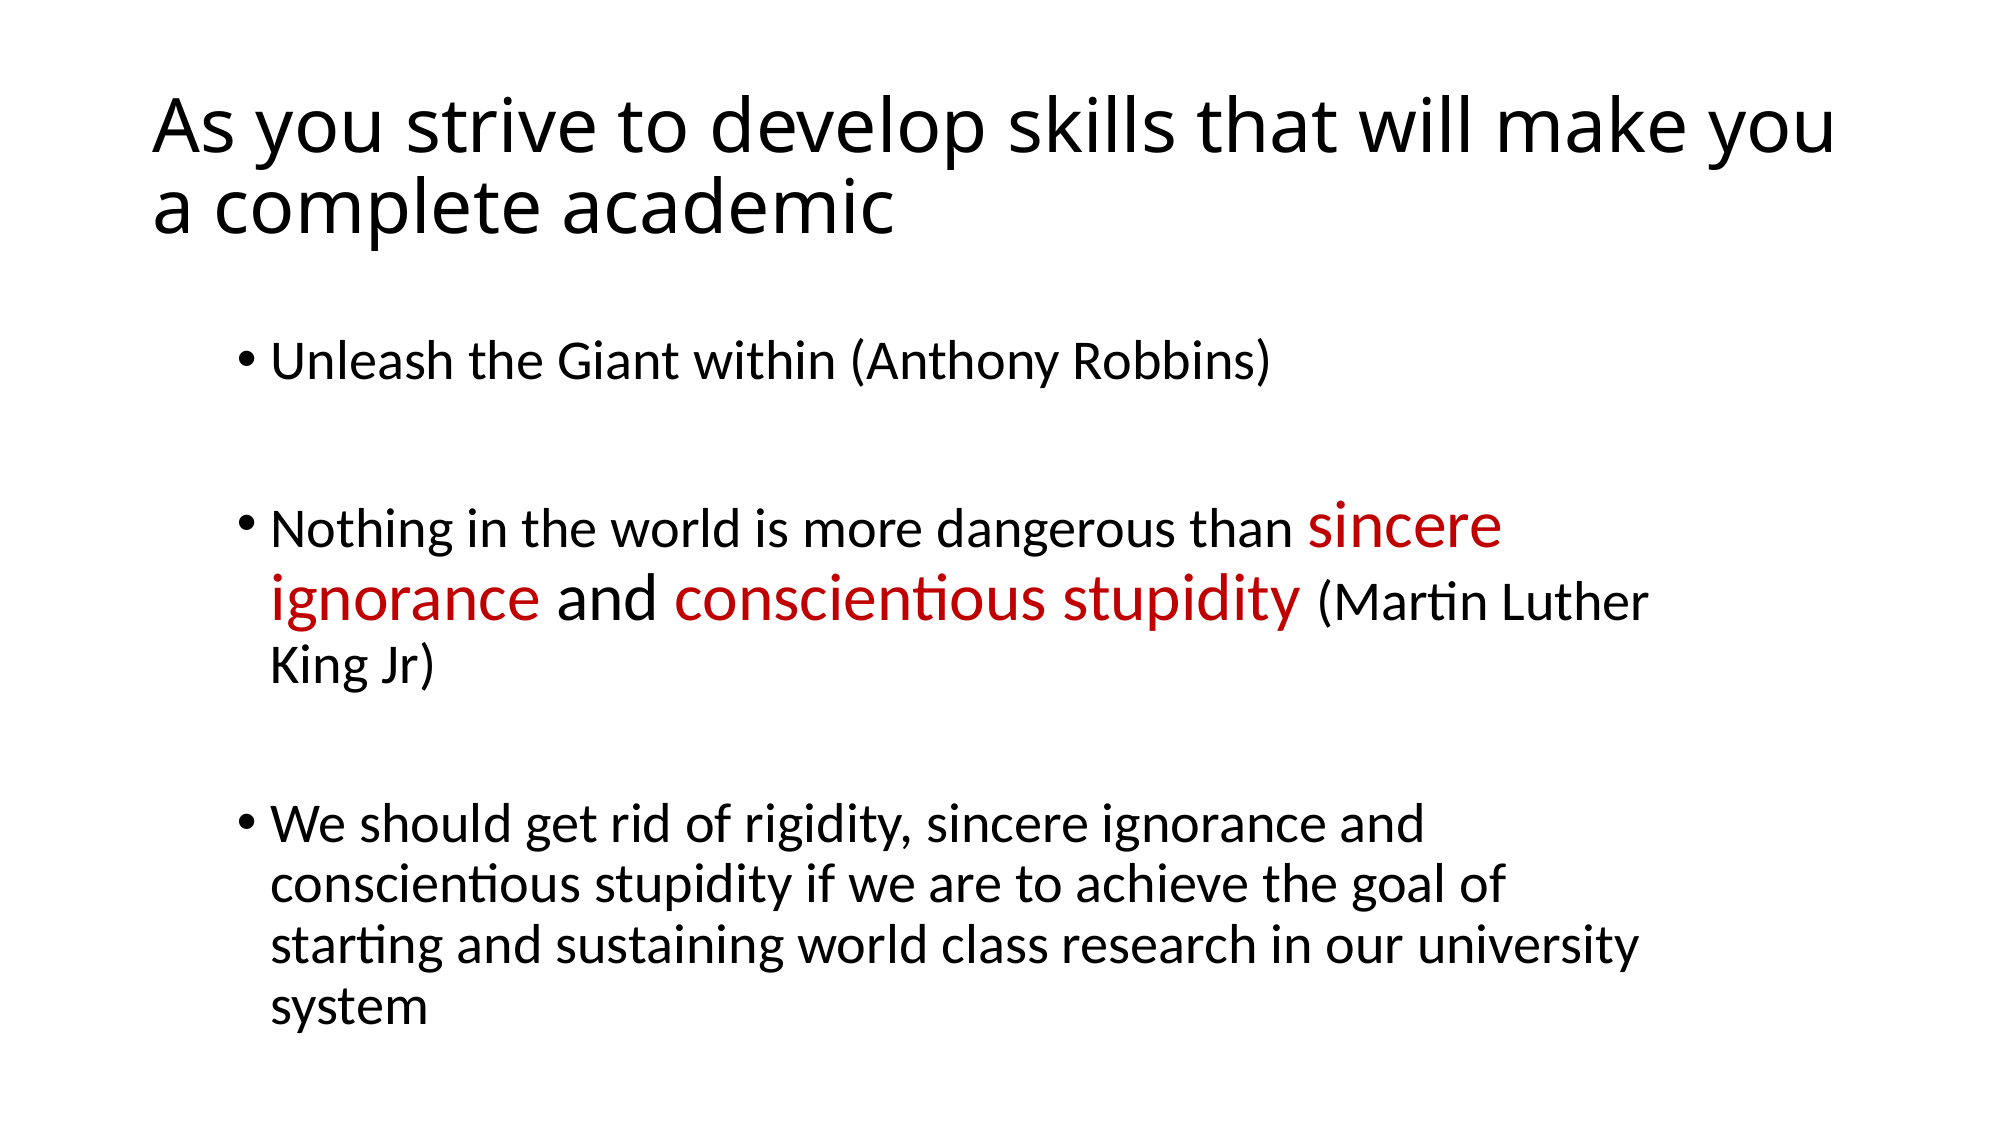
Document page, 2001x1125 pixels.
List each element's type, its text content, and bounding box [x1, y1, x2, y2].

title As you strive to develop skills that will make you a complete academic [137, 59, 1863, 278]
list Unleash the Giant within (Anthony Robbins) Nothing in the world is more dangerous than sincere ignorance and conscientious stupidity (Martin Luther King Jr) We should get rid of rigidity, sincere ignorance and conscientious stupidity if we are to achieve the goal of starting and sustaining world class research in our university system [221, 323, 1675, 1050]
